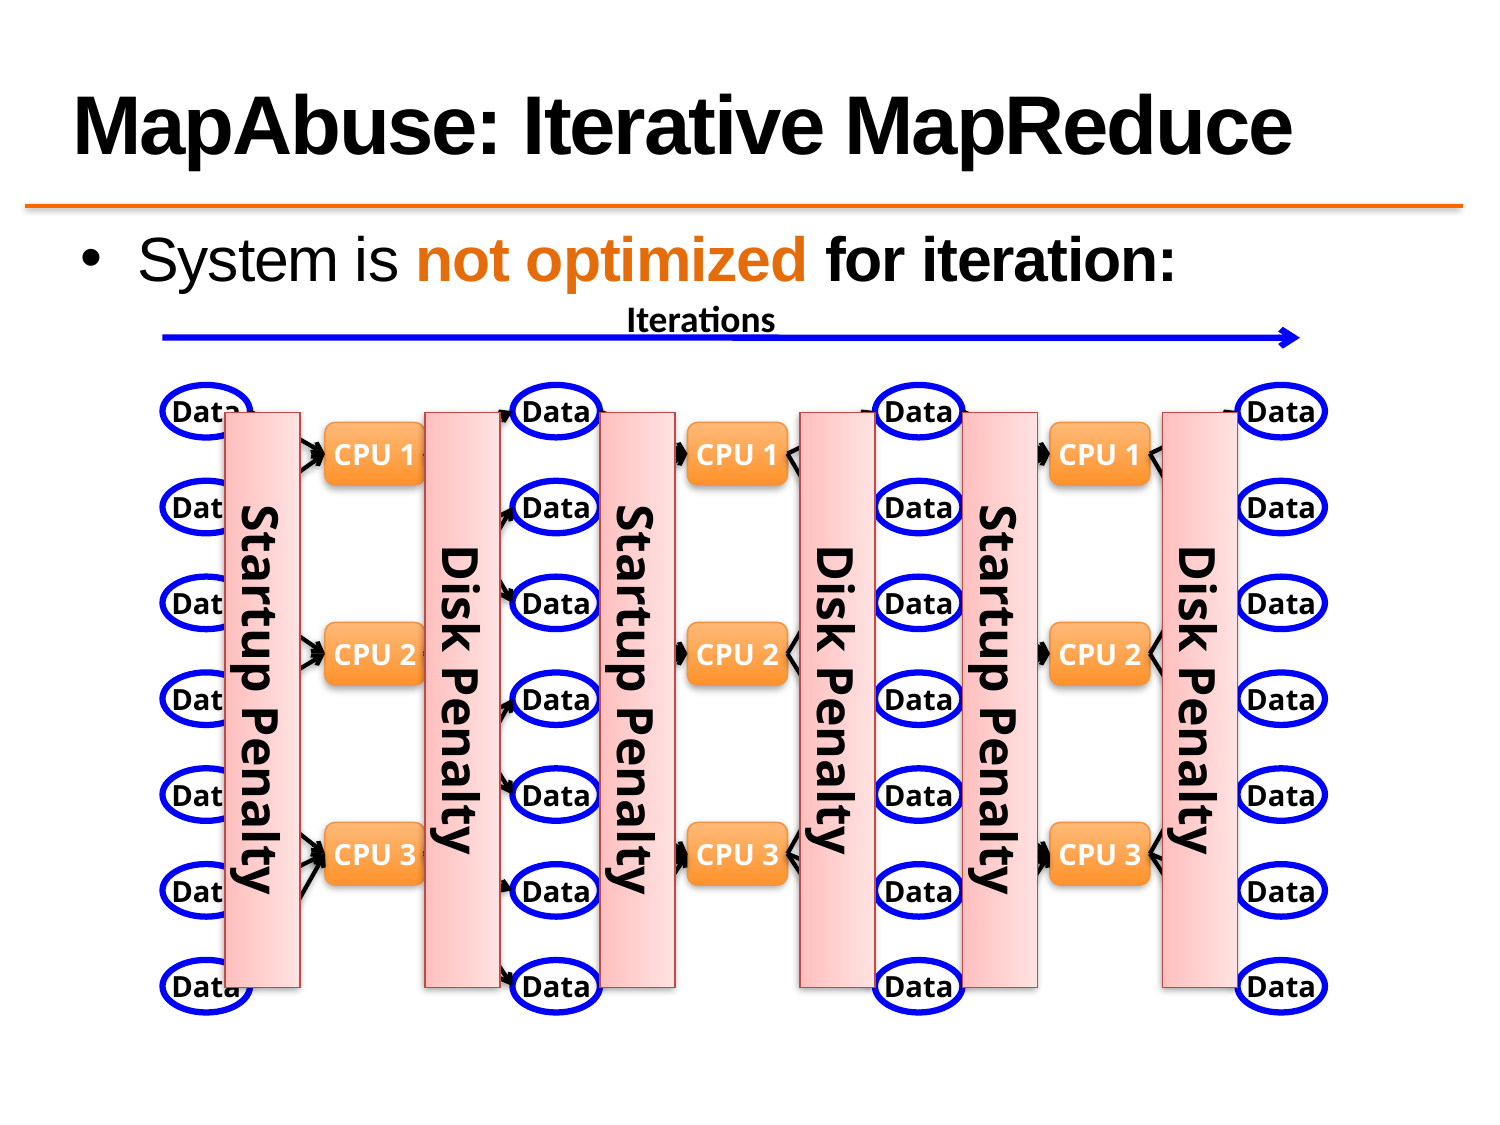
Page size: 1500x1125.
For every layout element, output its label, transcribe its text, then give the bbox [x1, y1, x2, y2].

text_box Data [162, 864, 218, 917]
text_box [599, 998, 957, 1013]
text_box Data [162, 384, 244, 438]
list System is not optimized for iteration: [74, 213, 1438, 326]
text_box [224, 412, 1038, 988]
text_box Iterations [611, 287, 791, 335]
text_box Data [162, 959, 244, 1013]
text_box Data [162, 672, 218, 726]
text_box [249, 997, 594, 1013]
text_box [599, 384, 961, 409]
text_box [962, 384, 1326, 1013]
text_box Data [162, 576, 218, 630]
title MapAbuse: Iterative MapReduce [57, 2, 1463, 178]
text_box Data [162, 768, 218, 821]
text_box Data [162, 480, 218, 534]
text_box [1038, 412, 1238, 988]
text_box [249, 384, 598, 410]
